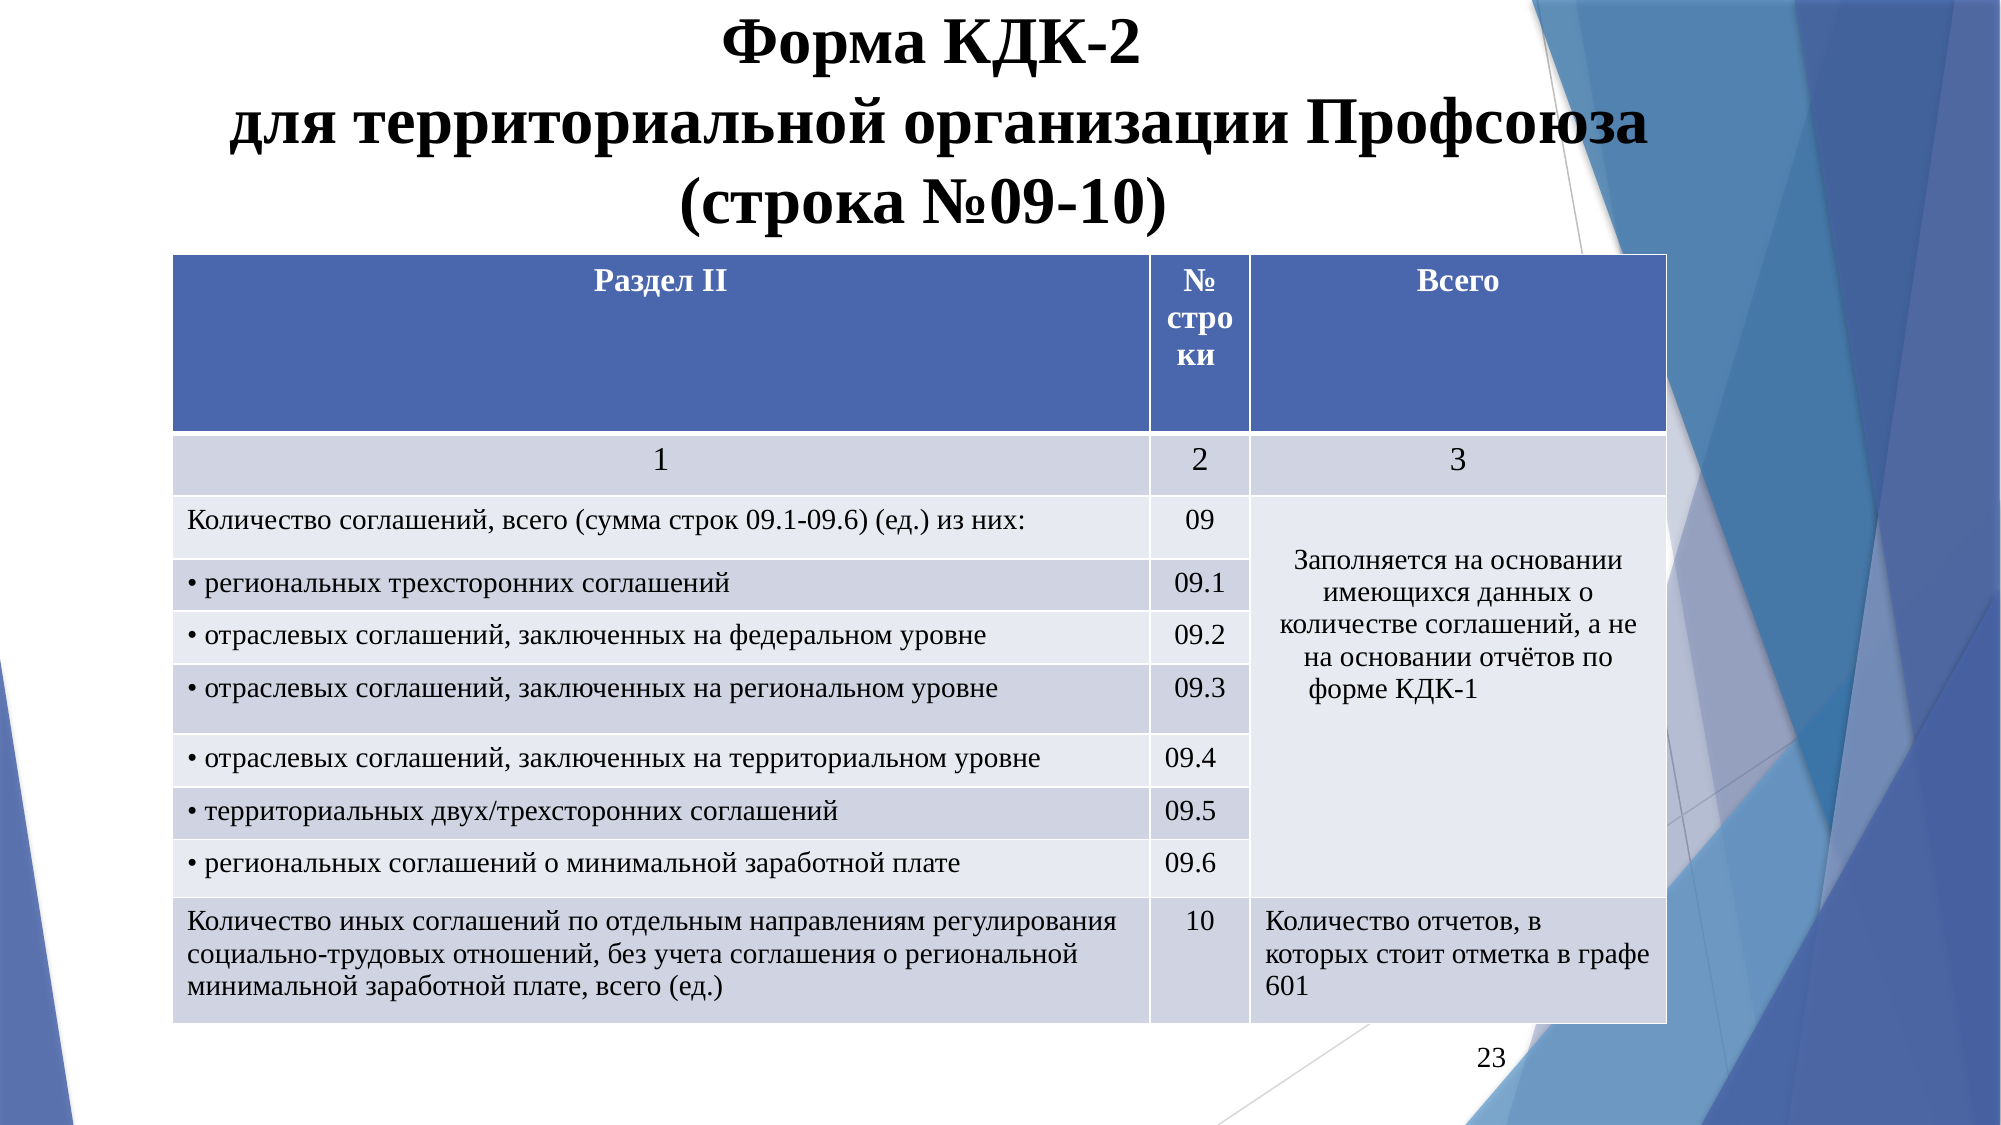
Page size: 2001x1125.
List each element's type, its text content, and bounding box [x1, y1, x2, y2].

title Форма КДК-2 для территориальной организации Профсоюза (строка №09-10) [143, 30, 1721, 239]
table_header Всего [1251, 255, 1666, 431]
table_cell • территориальных двух/трехсторонних соглашений [173, 788, 1149, 839]
table_cell • региональных трехсторонних соглашений [173, 560, 1149, 610]
table_cell Количество иных соглашений по отдельным направлениям регулирования социально-трудовых отношений, без учета соглашения о региональной минимальной заработной плате, всего (ед.) [173, 898, 1149, 1023]
table_cell Количество соглашений, всего (сумма строк 09.1-09.6) (ед.) из них: [173, 497, 1149, 558]
table_cell 3 [1251, 436, 1666, 495]
table_cell • отраслевых соглашений, заключенных на региональном уровне [173, 665, 1149, 733]
table_cell 09.5 [1151, 788, 1249, 839]
table_cell 09.4 [1151, 735, 1249, 786]
table_cell • отраслевых соглашений, заключенных на территориальном уровне [173, 735, 1149, 786]
table_cell 1 [173, 436, 1149, 495]
table_cell Заполняется на основании имеющихся данных о количестве соглашений, а не на основании отчётов по форме КДК-1 [1251, 497, 1666, 897]
table_header № строки [1151, 255, 1249, 431]
table_cell 09.3 [1151, 665, 1249, 733]
table_cell 09.2 [1151, 612, 1249, 663]
table_cell 2 [1151, 436, 1249, 495]
table_header Раздел II [173, 255, 1149, 431]
table_cell 09.1 [1151, 560, 1249, 610]
table_cell 09 [1151, 497, 1249, 558]
table_cell • региональных соглашений о минимальной заработной плате [173, 840, 1149, 897]
table_cell 10 [1151, 898, 1249, 1023]
table_cell 09.6 [1151, 840, 1249, 897]
slide_number 23 [1409, 1034, 1522, 1078]
table_cell • отраслевых соглашений, заключенных на федеральном уровне [173, 612, 1149, 663]
table_cell Количество отчетов, в которых стоит отметка в графе 601 [1251, 898, 1666, 1023]
